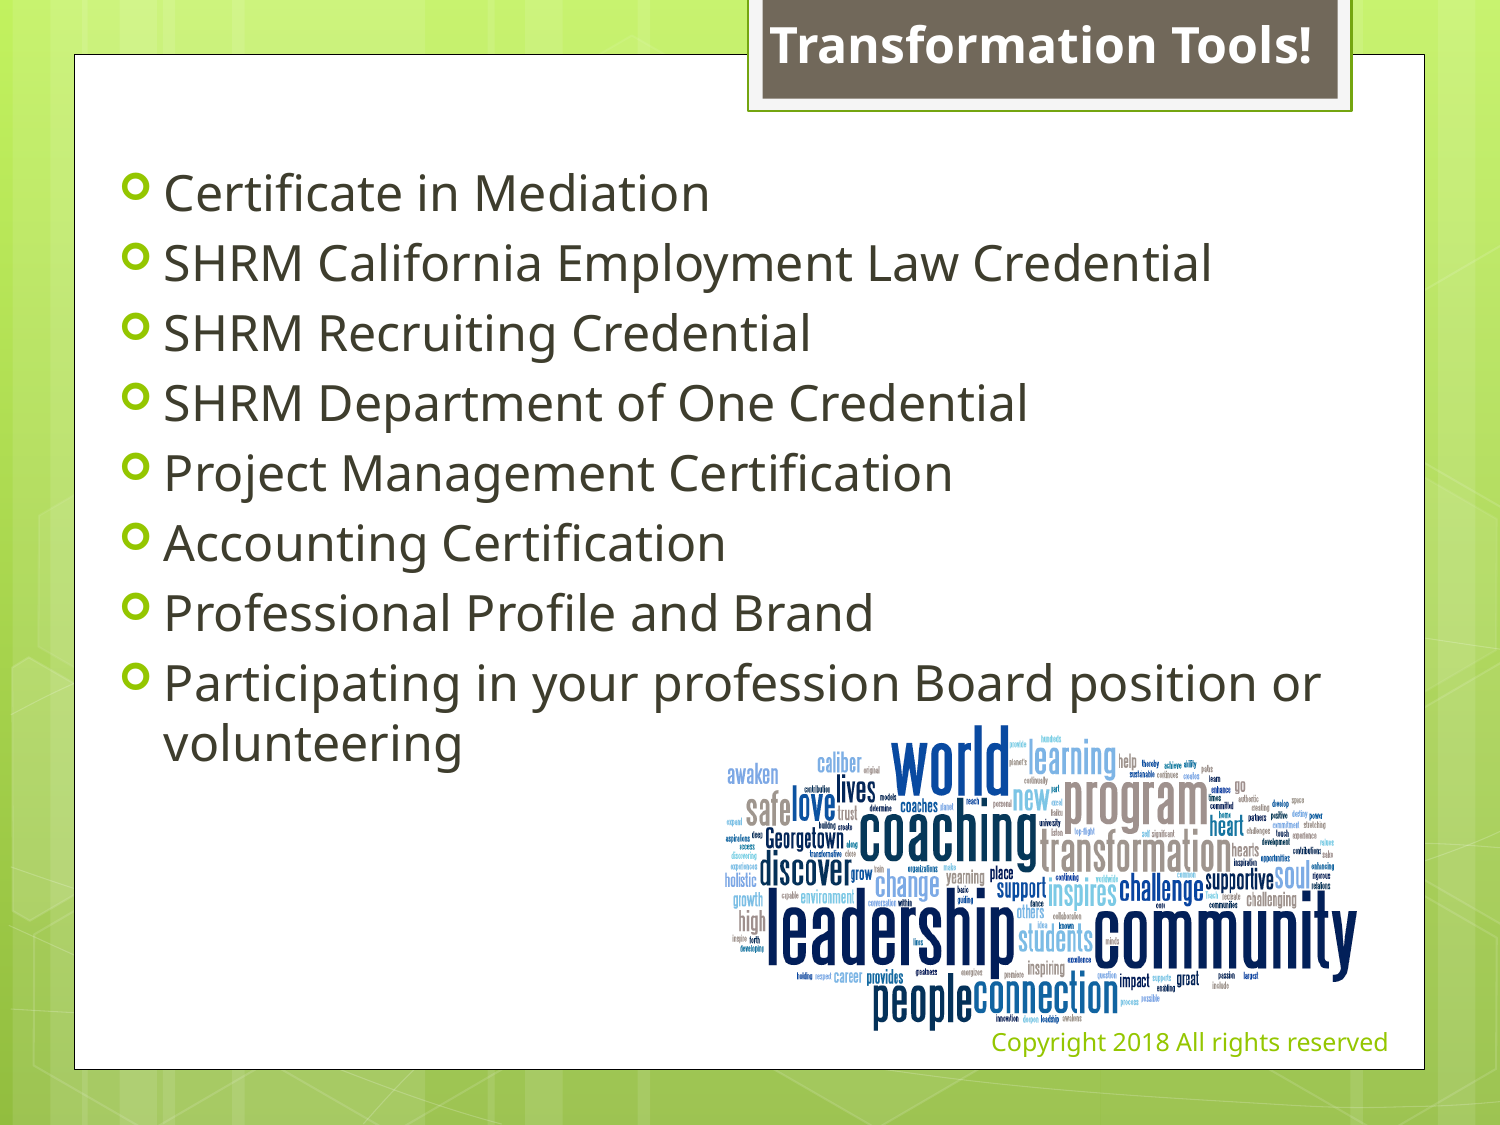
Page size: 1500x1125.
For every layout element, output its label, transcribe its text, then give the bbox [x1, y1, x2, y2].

picture [696, 714, 1387, 1042]
footer Copyright 2018 All rights reserved [830, 1011, 1405, 1072]
title Transformation Tools! [743, 0, 1340, 81]
list Certificate in Mediation SHRM California Employment Law Credential SHRM Recruiting Credential SHRM Department of One Credential Project Management Certification Accounting Certification Professional Profile and Brand Participating in your profession Board position or volunteering [92, 154, 1423, 841]
